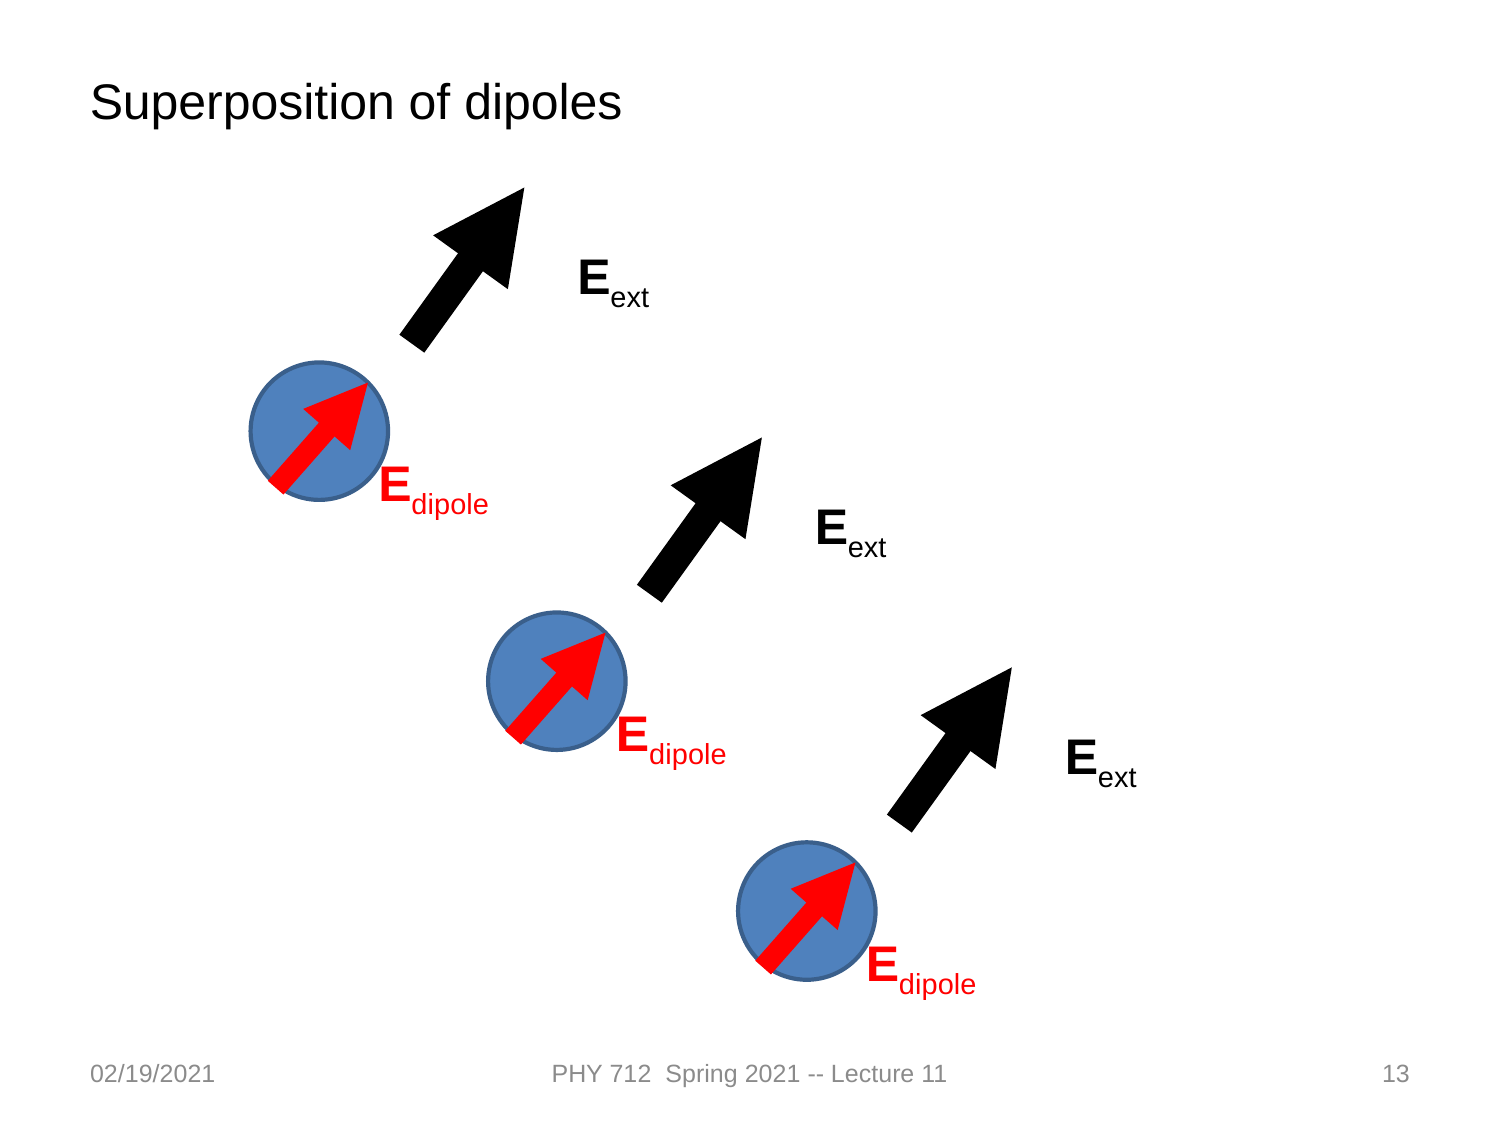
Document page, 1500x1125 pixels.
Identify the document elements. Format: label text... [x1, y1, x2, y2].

text_box [530, 747, 583, 753]
slide_number 13 [1074, 1042, 1425, 1103]
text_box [762, 862, 856, 968]
text_box Superposition of dipoles [74, 62, 1200, 138]
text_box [275, 382, 369, 488]
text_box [512, 632, 606, 738]
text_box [411, 187, 525, 344]
text_box Edipole [363, 444, 527, 528]
text_box [781, 977, 833, 982]
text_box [899, 667, 1013, 824]
text_box Edipole [851, 924, 1014, 1008]
text_box Eext [1049, 717, 1213, 801]
text_box Eext [799, 487, 963, 571]
text_box [248, 360, 391, 480]
text_box Edipole [601, 694, 764, 778]
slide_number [75, 1042, 425, 1103]
footer PHY 712 Spring 2021 -- Lecture 11 [512, 1042, 988, 1103]
text_box [485, 610, 628, 730]
text_box [293, 497, 346, 502]
text_box [735, 840, 878, 960]
text_box Eext [562, 237, 725, 321]
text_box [649, 437, 763, 594]
